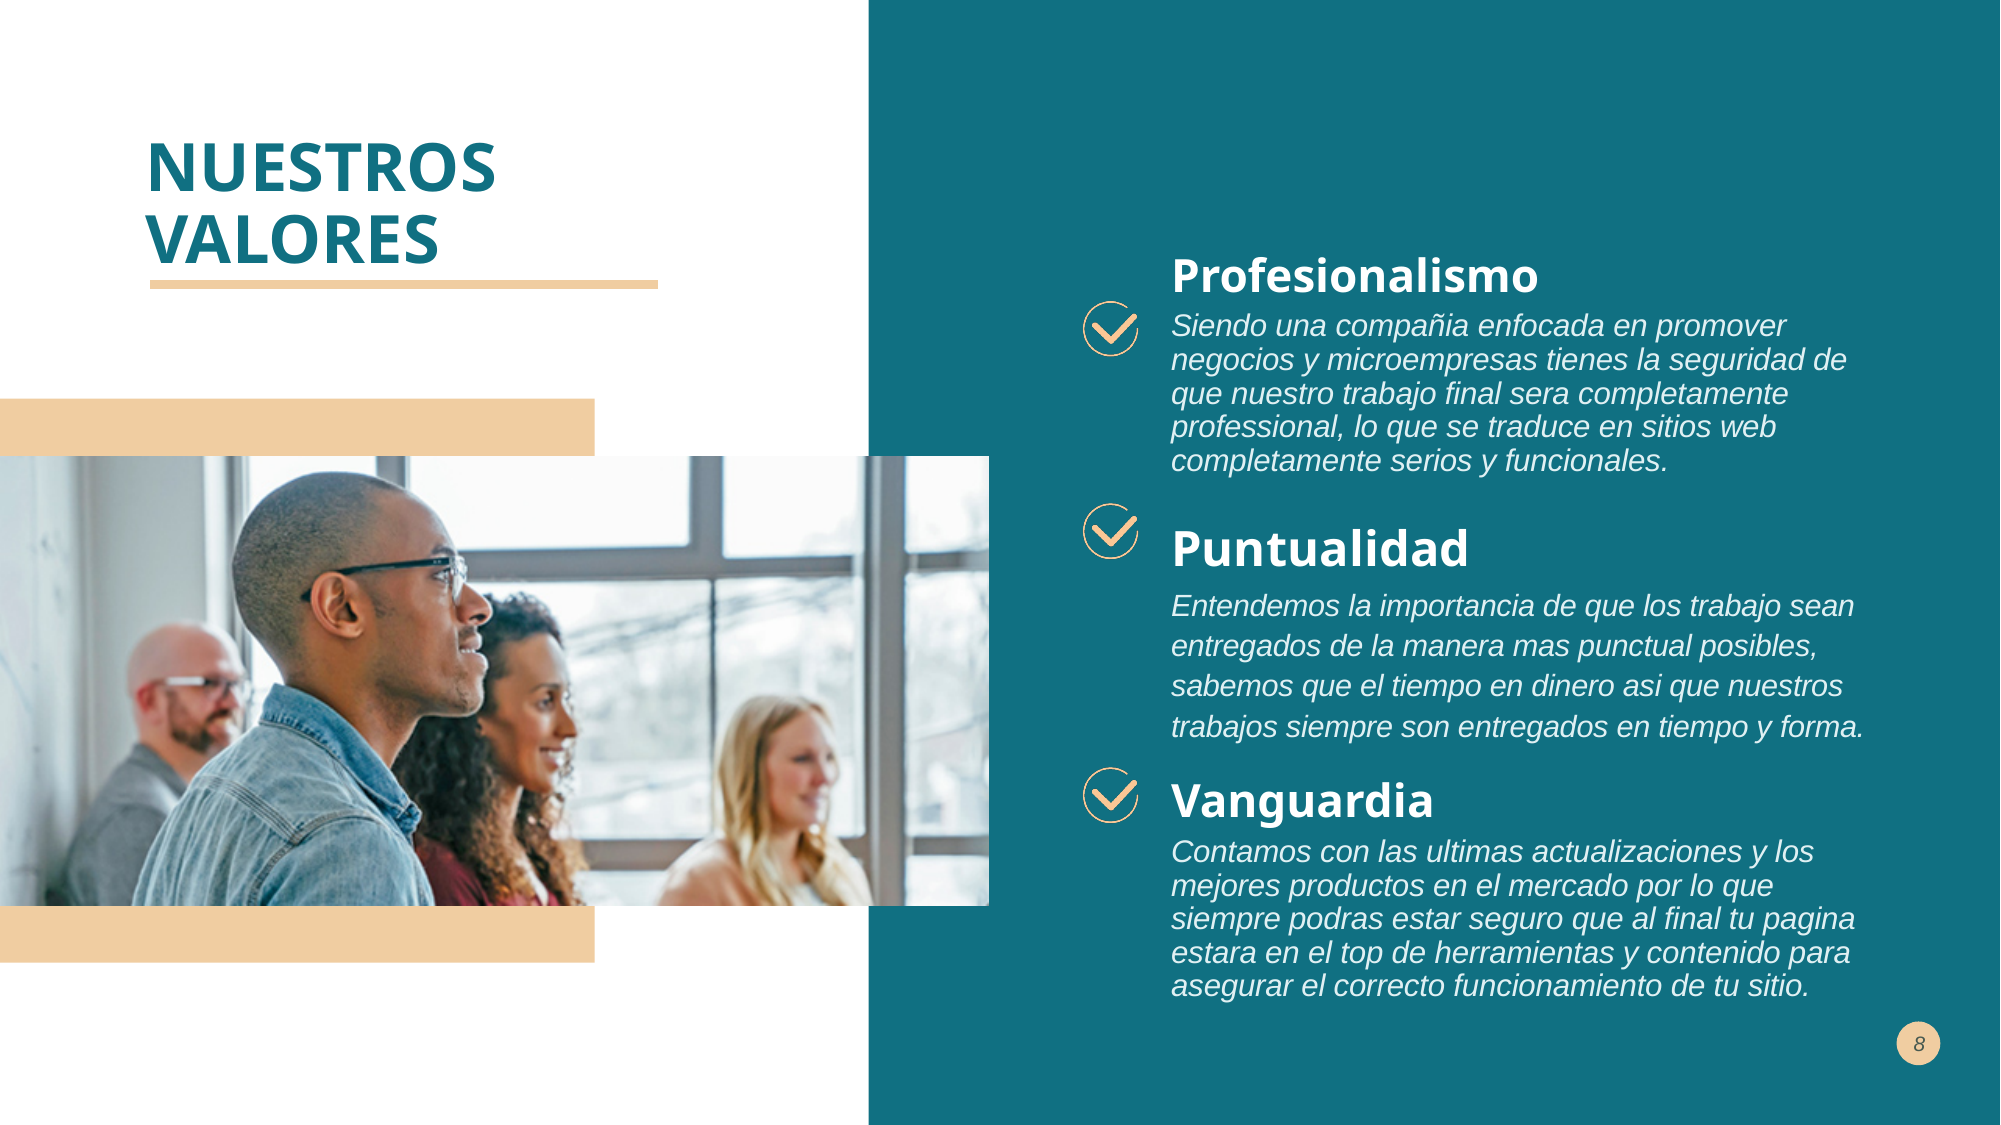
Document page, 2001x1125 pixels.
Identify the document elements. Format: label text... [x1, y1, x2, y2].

list Vanguardia Contamos con las ultimas actualizaciones y los mejores productos en el mercado por lo que siempre podras estar seguro que al final tu pagina estara en el top de herramientas y contenido para asegurar el correcto funcionamiento de tu sitio. [1155, 759, 1895, 1073]
title NUESTROS VALORES [130, 71, 776, 286]
picture [0, 456, 989, 906]
picture [1063, 281, 1158, 376]
list Profesionalismo Siendo una compañia enfocada en promover negocios y microempresas tienes la seguridad de que nuestro trabajo final sera completamente professional, lo que se traduce en sitios web completamente serios y funcionales. [1155, 233, 1895, 525]
list Puntualidad Entendemos la importancia de que los trabajo sean entregados de la manera mas punctual posibles, sabemos que el tiempo en dinero asi que nuestros trabajos siempre son entregados en tiempo y forma. [1155, 492, 1882, 759]
picture [1063, 483, 1158, 579]
slide_number 8 [1895, 1012, 1940, 1073]
picture [1063, 747, 1158, 843]
